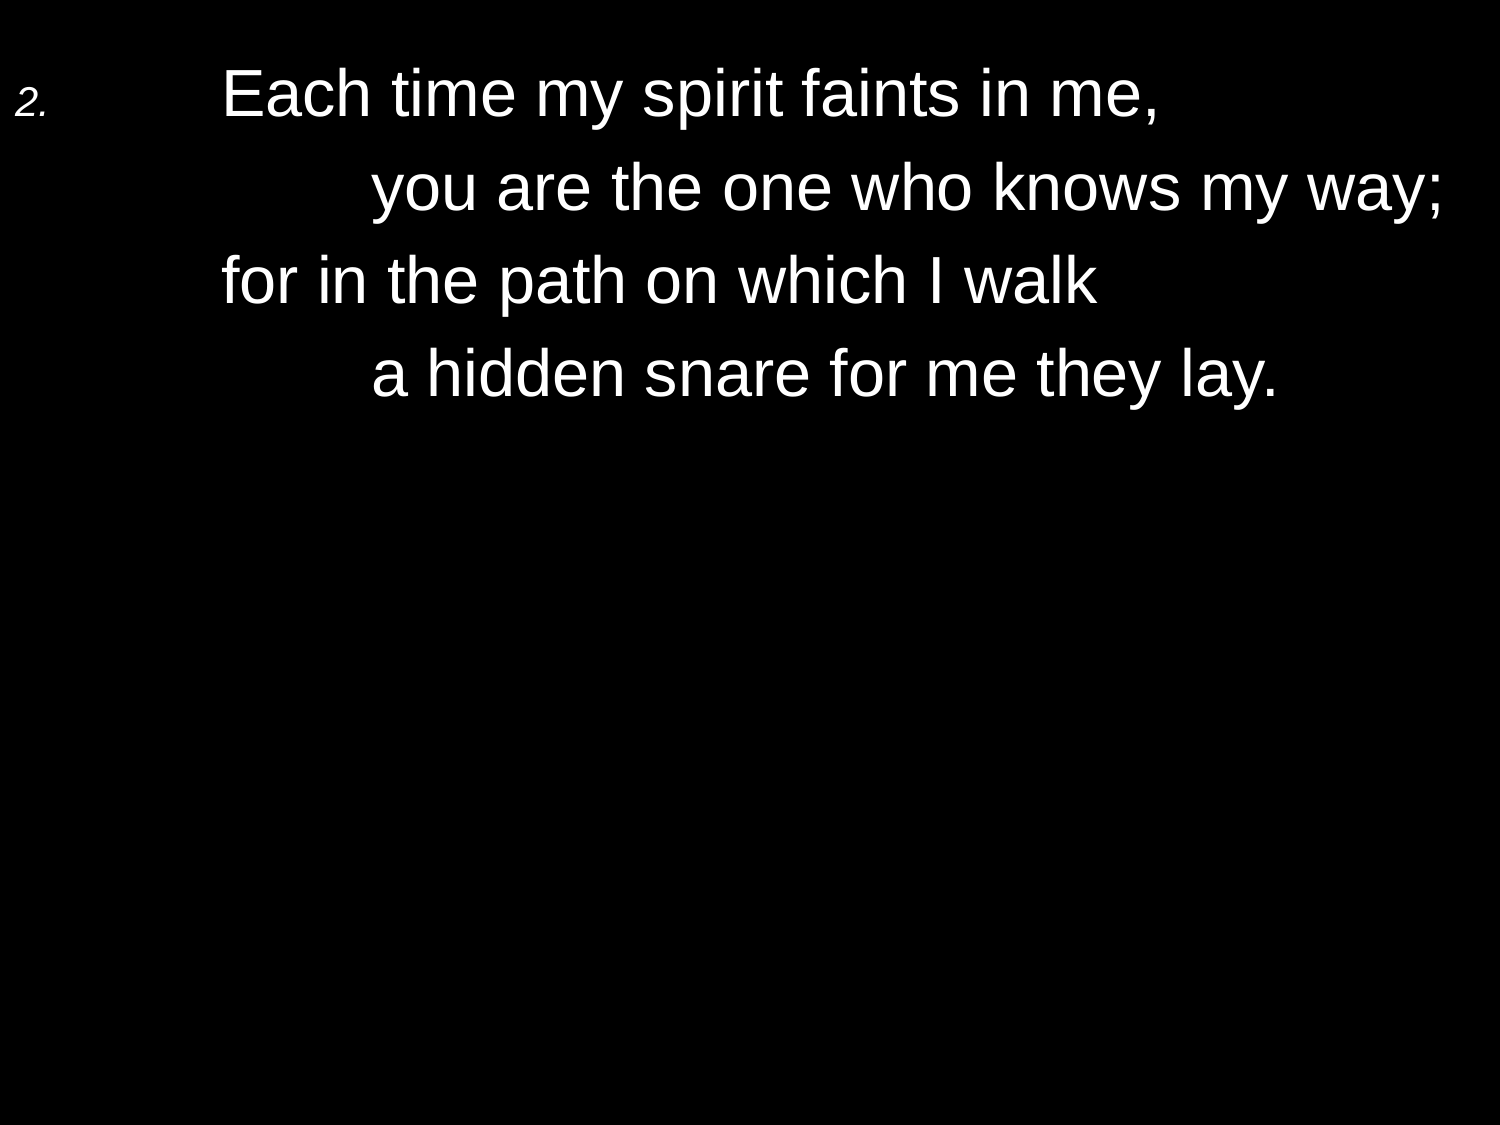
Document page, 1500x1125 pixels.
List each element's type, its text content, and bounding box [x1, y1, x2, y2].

list 2. Each time my spirit faints in me, you are the one who knows my way; for in the path on which I walk a hidden snare for me they lay. [0, 42, 1500, 1047]
